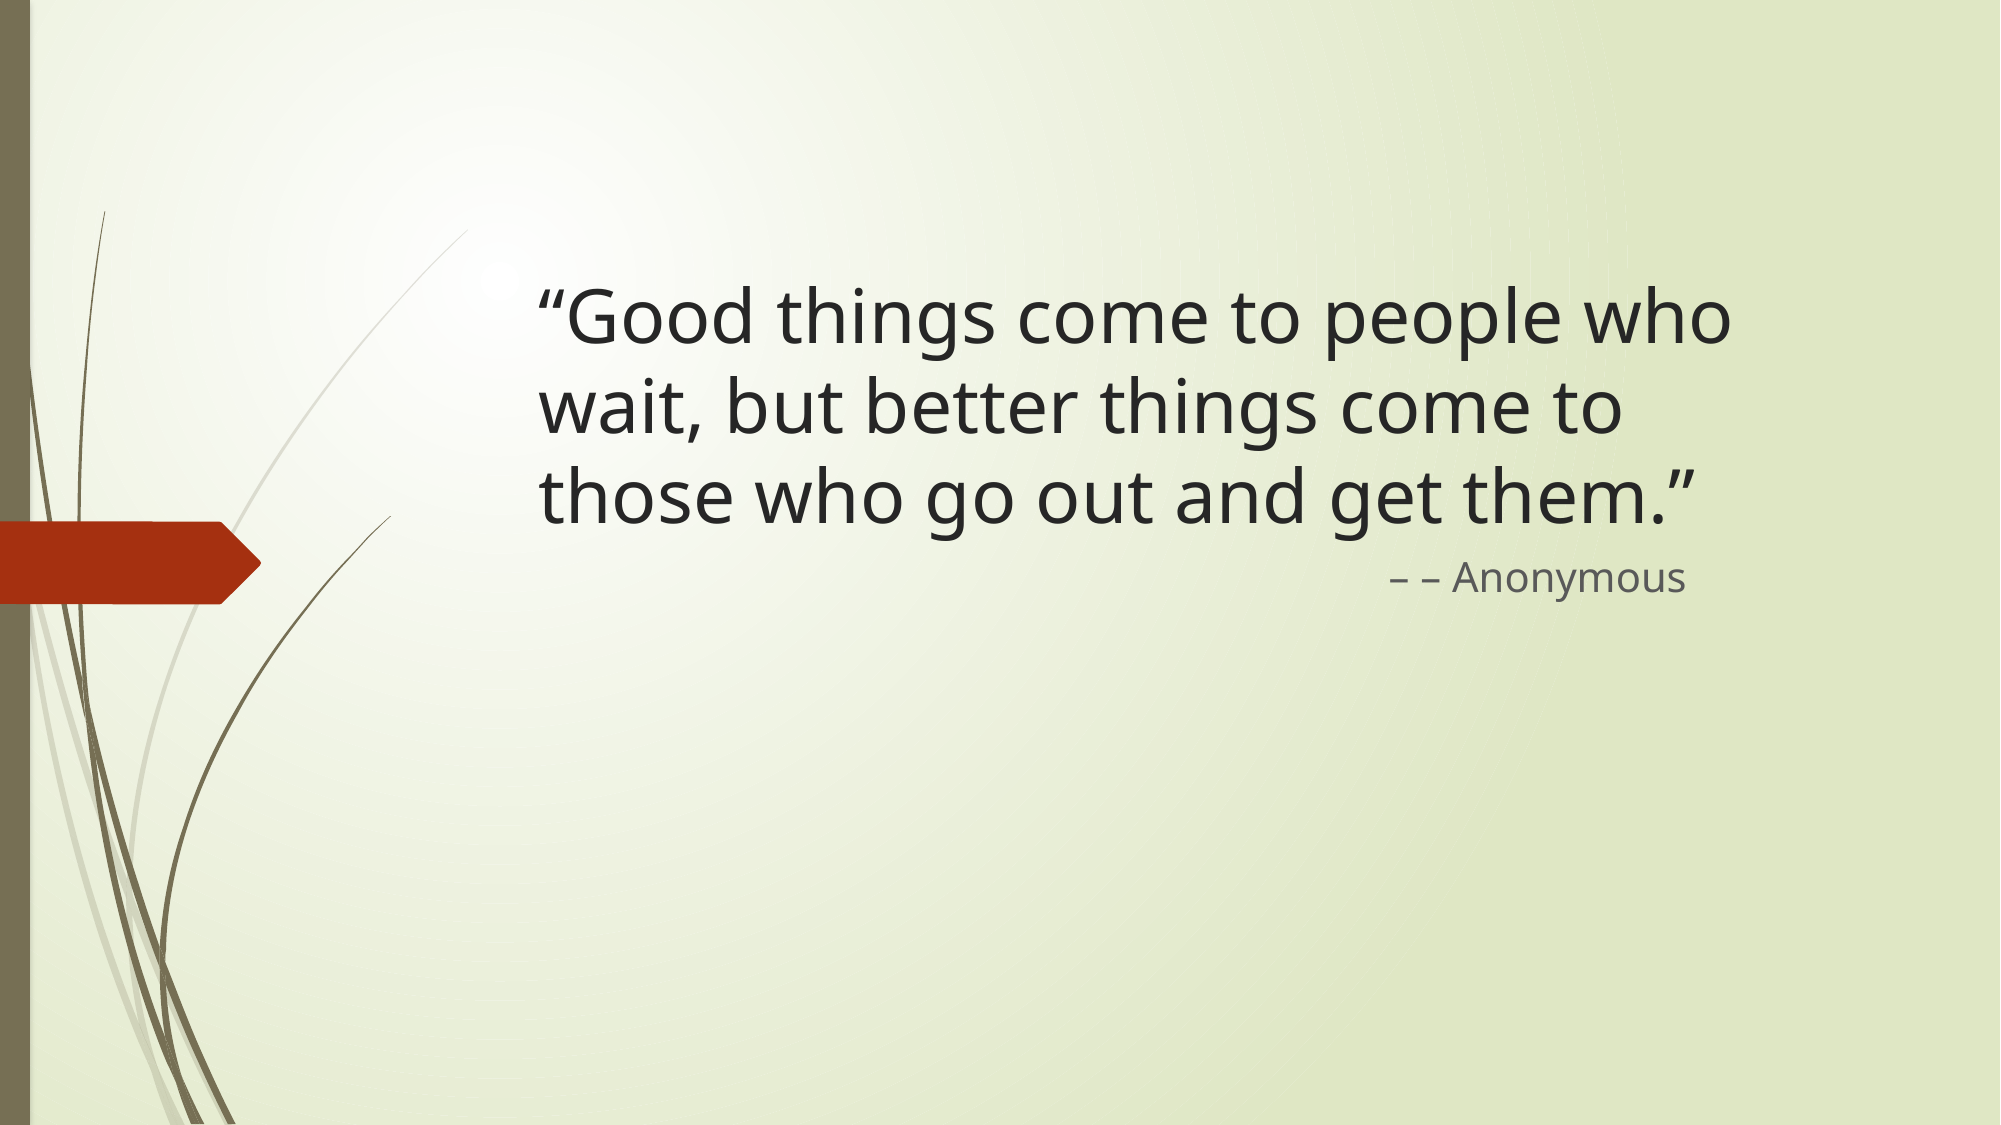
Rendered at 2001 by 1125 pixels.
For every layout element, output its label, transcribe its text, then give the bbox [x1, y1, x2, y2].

list – – Anonymous [1373, 542, 1737, 622]
title “Good things come to people who wait, but better things come to those who go out and get them.” [523, 356, 1809, 546]
